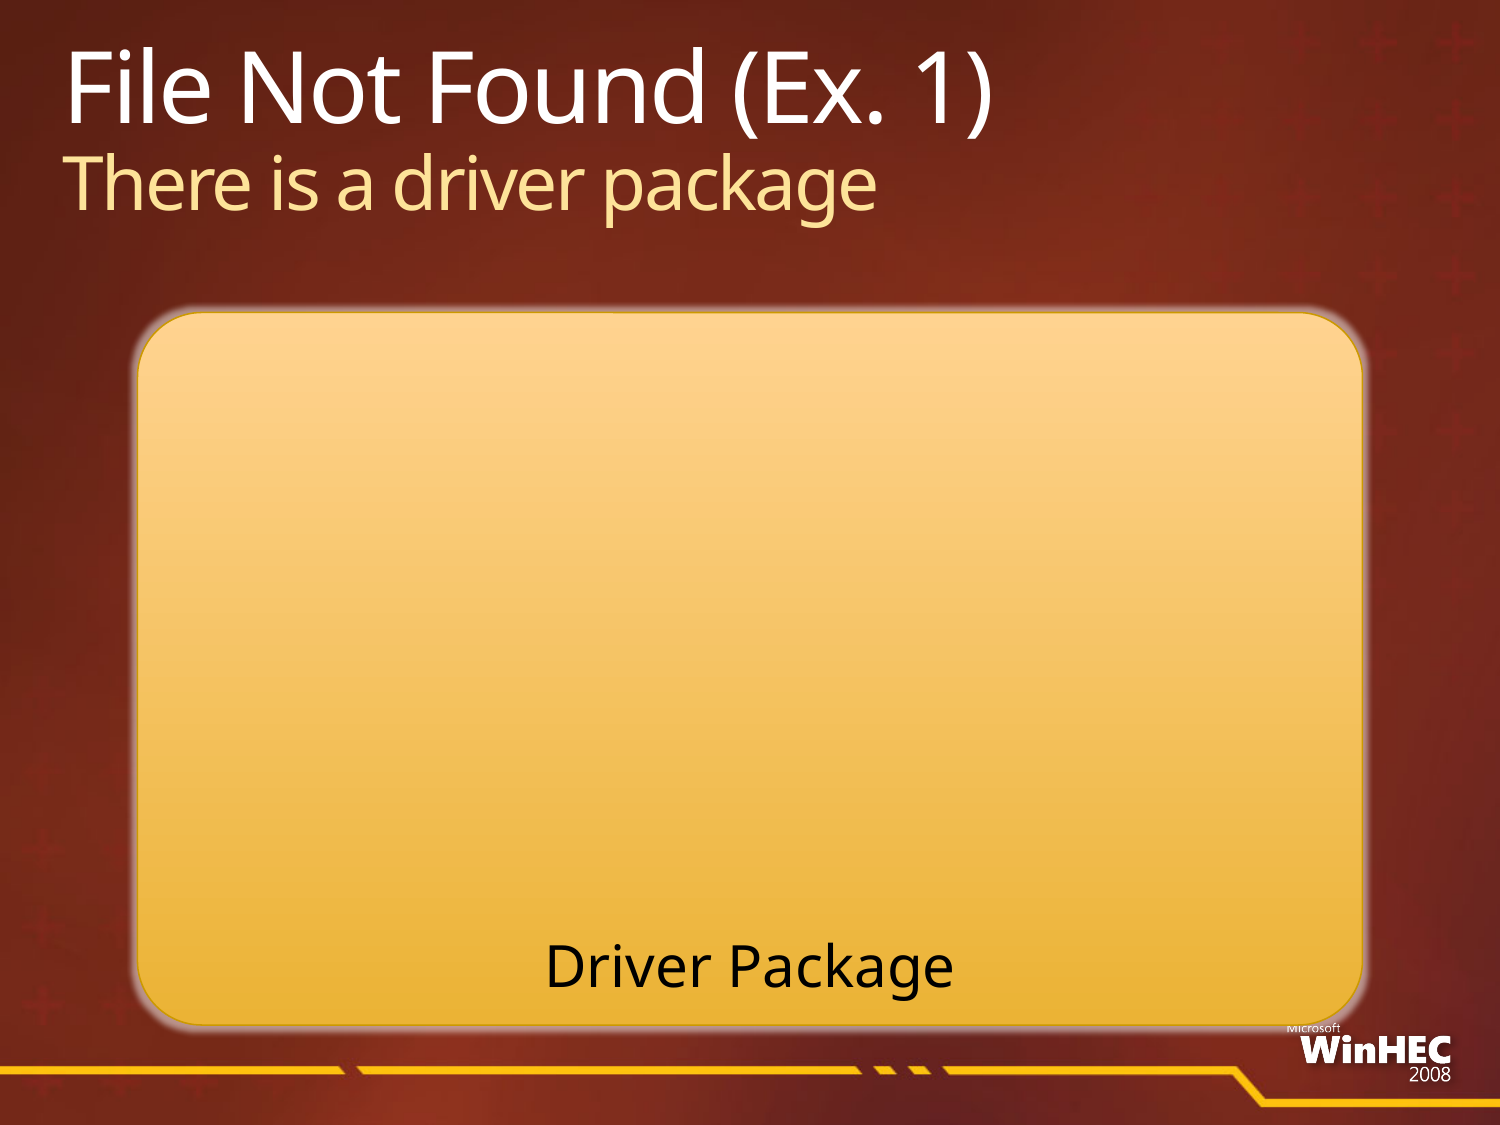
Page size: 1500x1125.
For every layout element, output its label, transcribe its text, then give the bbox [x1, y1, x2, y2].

picture [0, 0, 1500, 1125]
list Code: 000005B4 Name: ERROR_TIMEOUT Issues Various root error causes Co-installer hangs Showing Interactive UI Busy system Waiting for the device restart Solution It depends on the problem [135, 310, 1365, 1029]
title File Not Found (Ex. 1) There is a driver package [62, 37, 1438, 229]
text_box Driver Package [136, 311, 1364, 1026]
